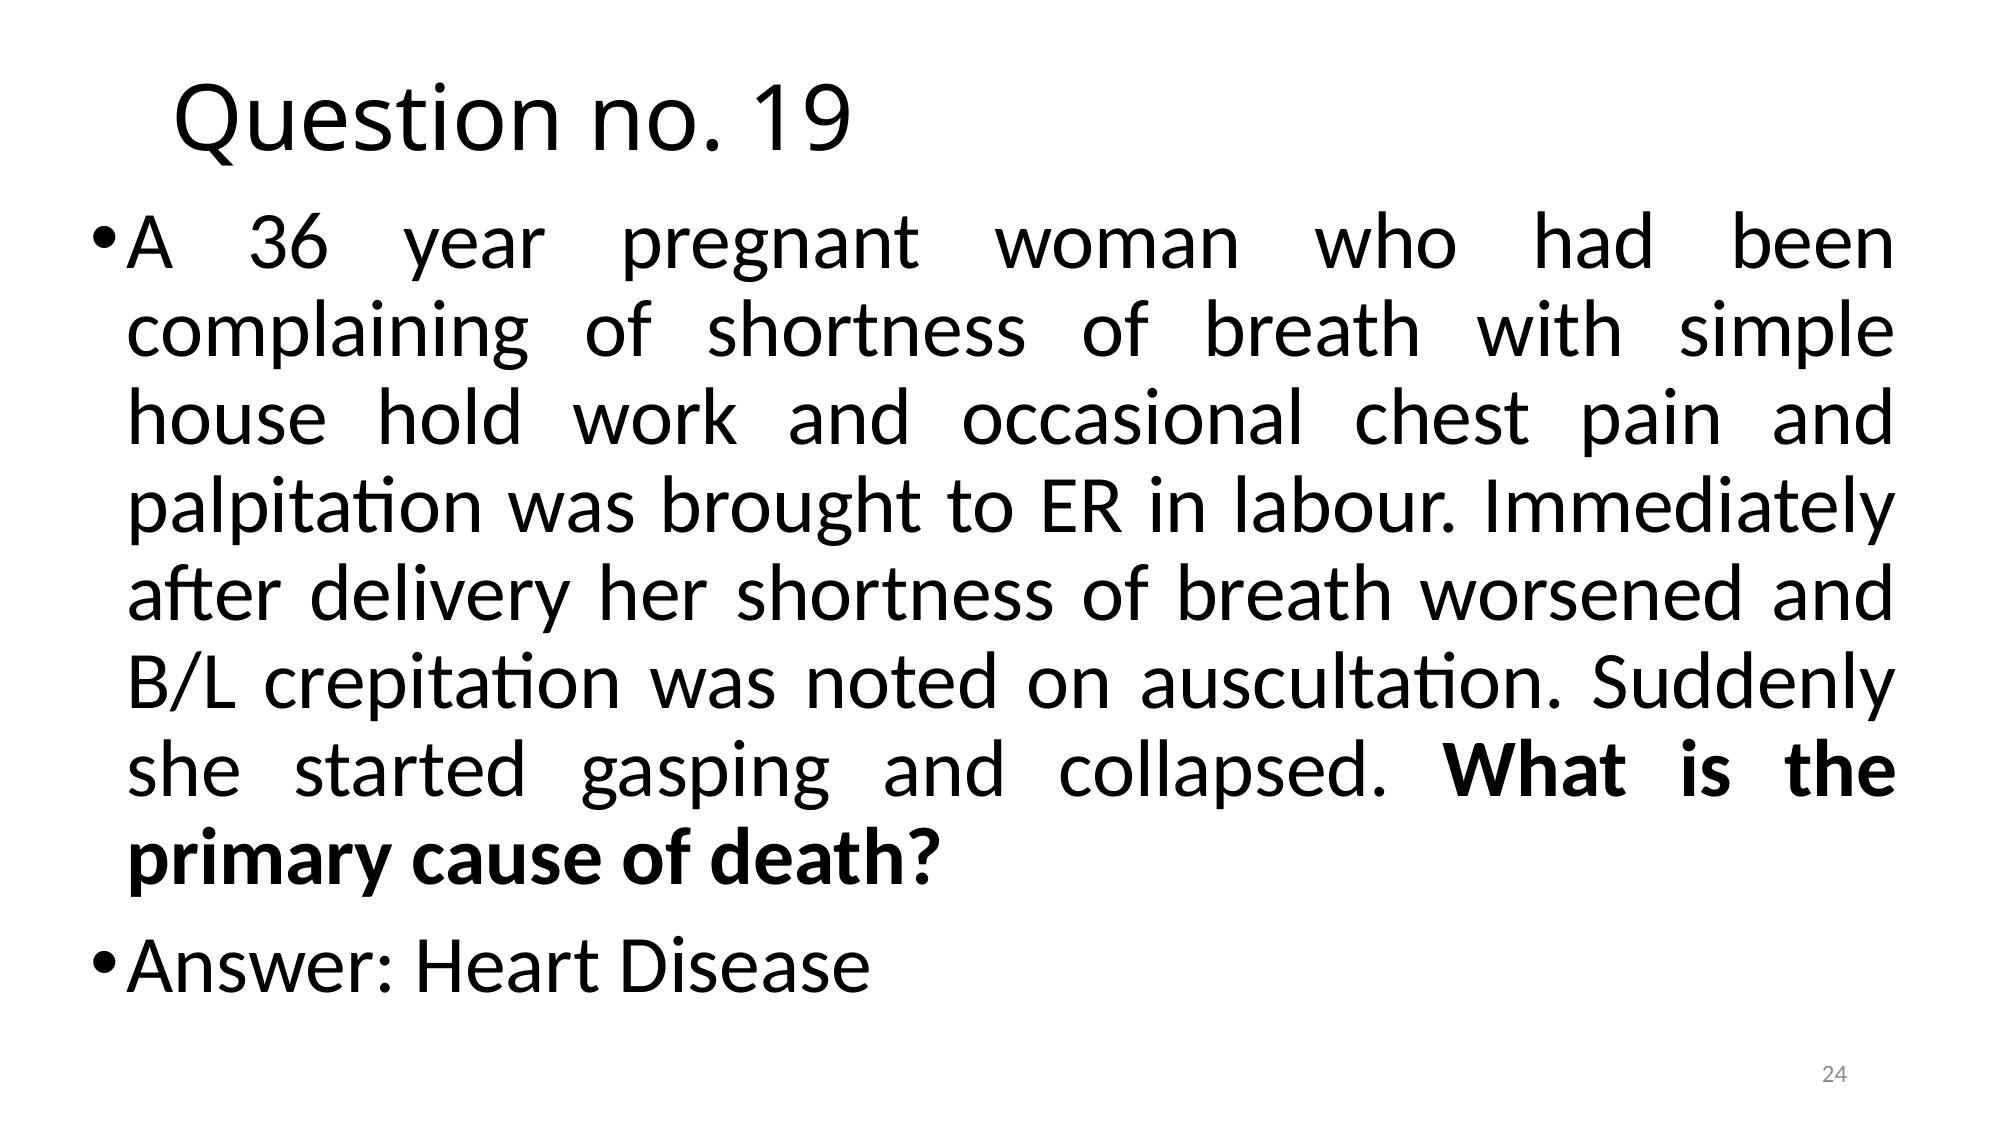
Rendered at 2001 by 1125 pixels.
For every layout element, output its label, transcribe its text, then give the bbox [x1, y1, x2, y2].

list A 36 year pregnant woman who had been complaining of shortness of breath with simple house hold work and occasional chest pain and palpitation was brought to ER in labour. Immediately after delivery her shortness of breath worsened and B/L crepitation was noted on auscultation. Suddenly she started gasping and collapsed. What is the primary cause of death? Answer: Heart Disease [75, 190, 1913, 1026]
title Question no. 19 [156, 60, 1913, 183]
slide_number 24 [1412, 1042, 1863, 1103]
